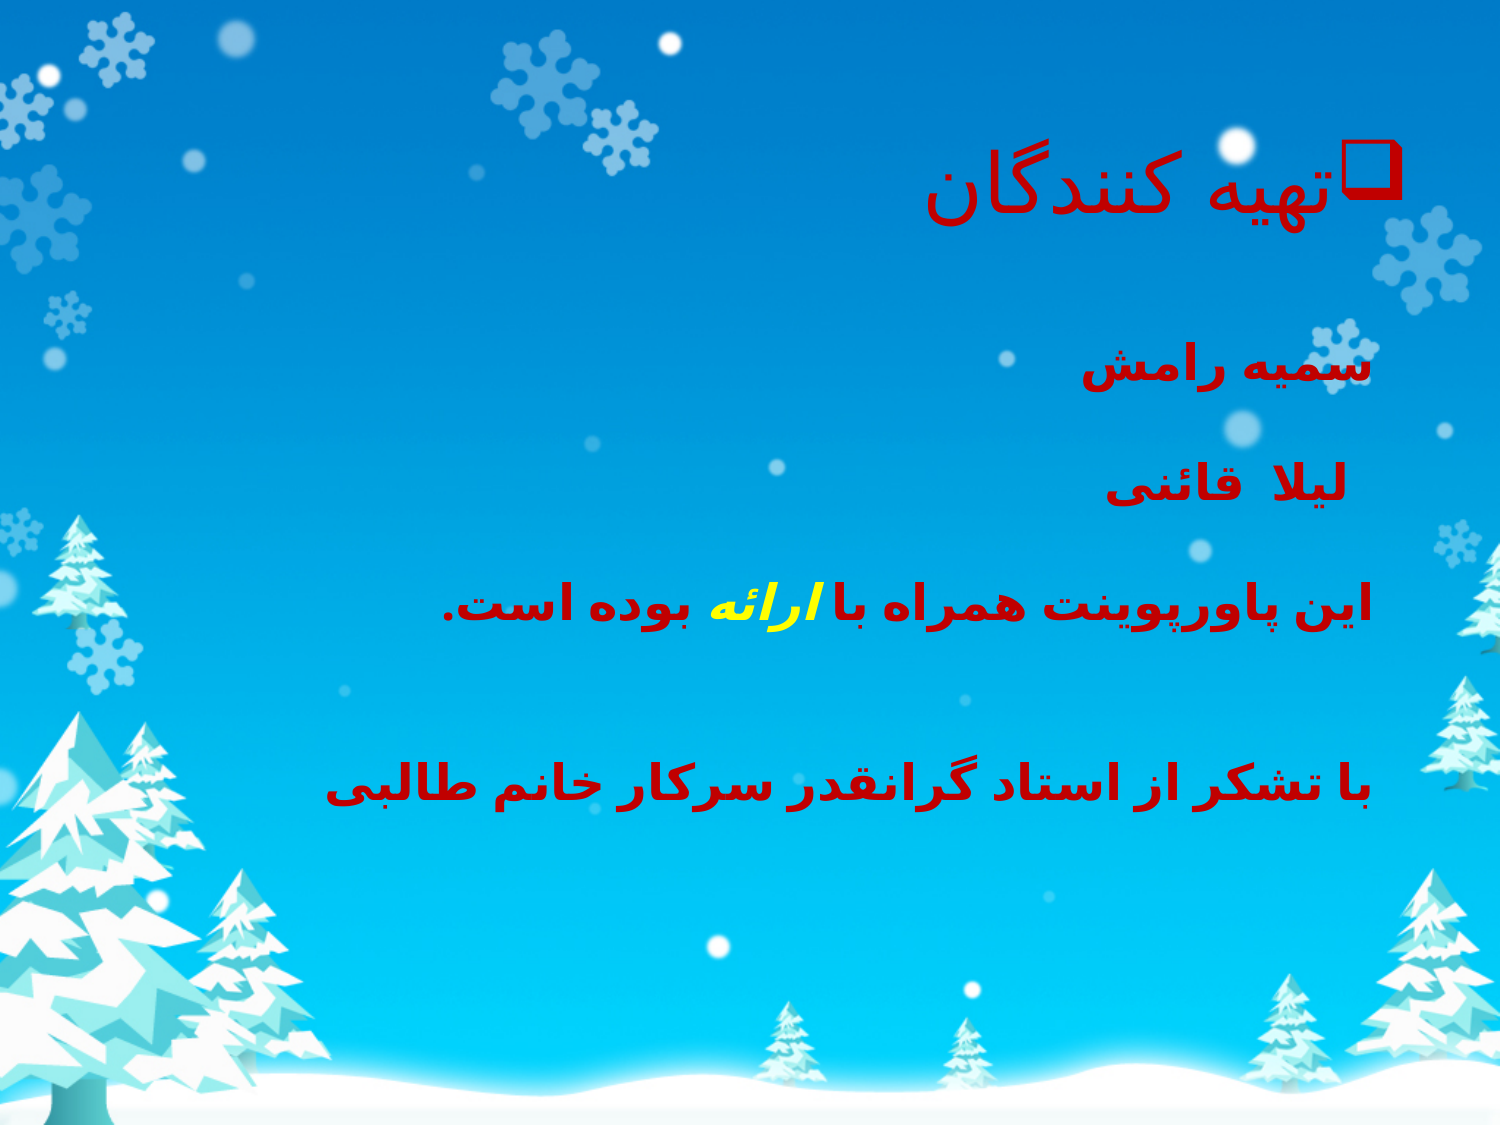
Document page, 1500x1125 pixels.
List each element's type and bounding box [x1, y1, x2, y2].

list [0, 0, 1500, 1125]
